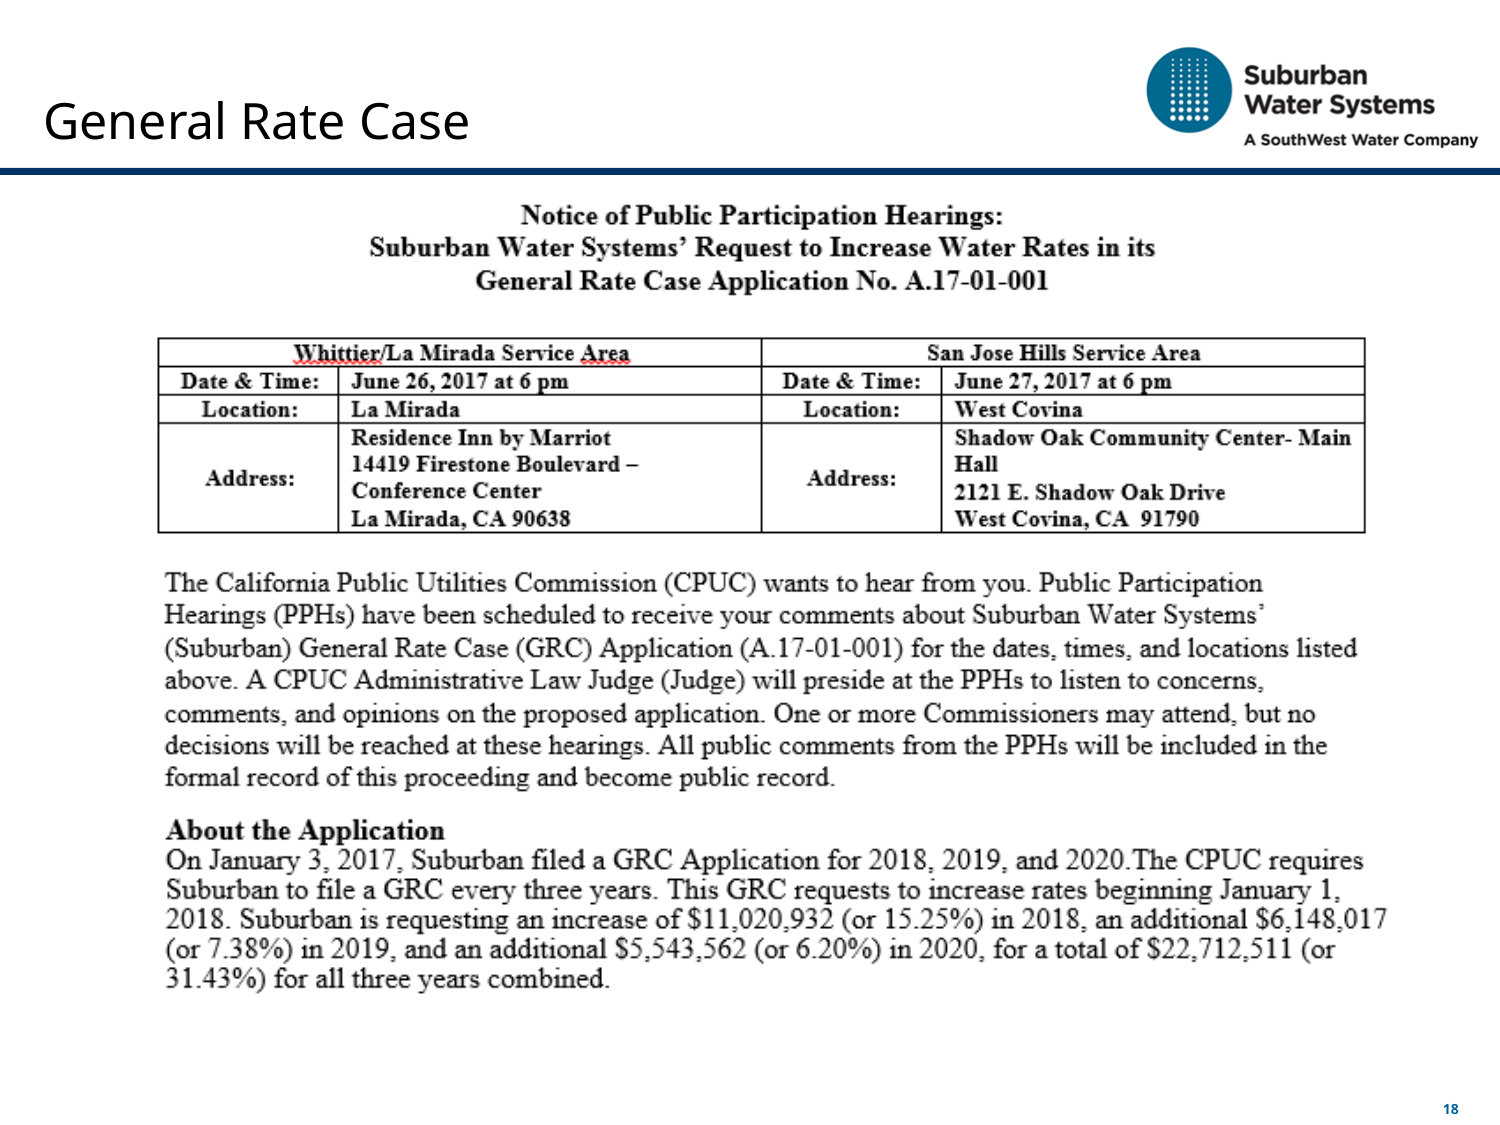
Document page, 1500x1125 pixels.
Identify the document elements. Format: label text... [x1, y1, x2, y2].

title General Rate Case [28, 71, 661, 168]
picture [105, 195, 1426, 1016]
picture [1133, 40, 1491, 155]
